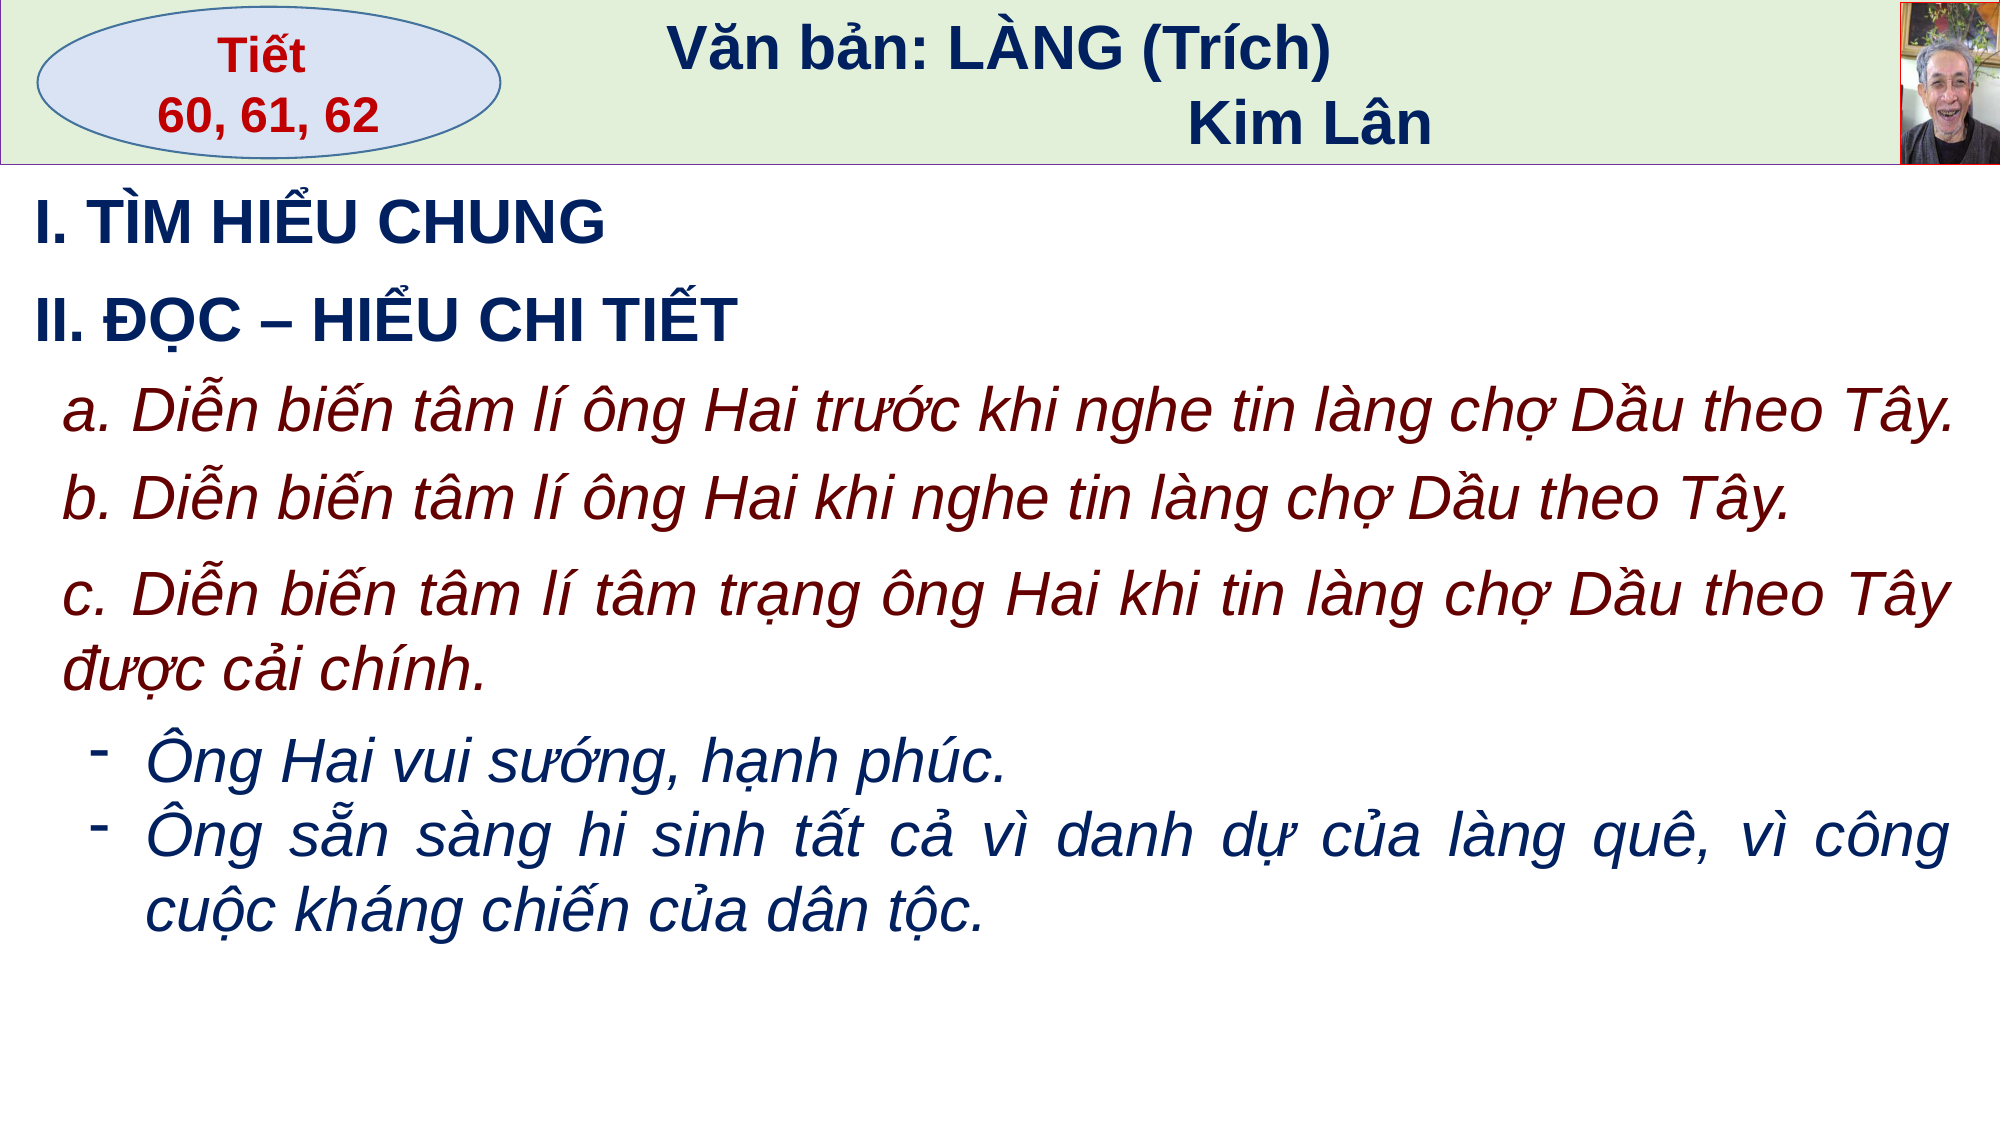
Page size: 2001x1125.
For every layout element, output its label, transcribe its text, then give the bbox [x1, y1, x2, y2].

text_box b. Diễn biến tâm lí ông Hai khi nghe tin làng chợ Dầu theo Tây. [47, 450, 1980, 540]
picture [1900, 2, 2000, 164]
text_box I. TÌM HIỂU CHUNG [19, 173, 978, 264]
text_box Ông Hai vui sướng, hạnh phúc. Ông sẵn sàng hi sinh tất cả vì danh dự của làng quê, vì công cuộc kháng chiến của dân tộc. [74, 712, 1968, 952]
text_box a. Diễn biến tâm lí ông Hai trước khi nghe tin làng chợ Dầu theo Tây. [47, 362, 1980, 450]
text_box Văn bản: LÀNG (Trích) Kim Lân [0, 0, 2000, 165]
text_box Tiết 60, 61, 62 [36, 5, 502, 160]
text_box II. ĐỌC – HIỂU CHI TIẾT [19, 271, 978, 361]
text_box c. Diễn biến tâm lí tâm trạng ông Hai khi tin làng chợ Dầu theo Tây được cải chính. [47, 545, 1968, 711]
